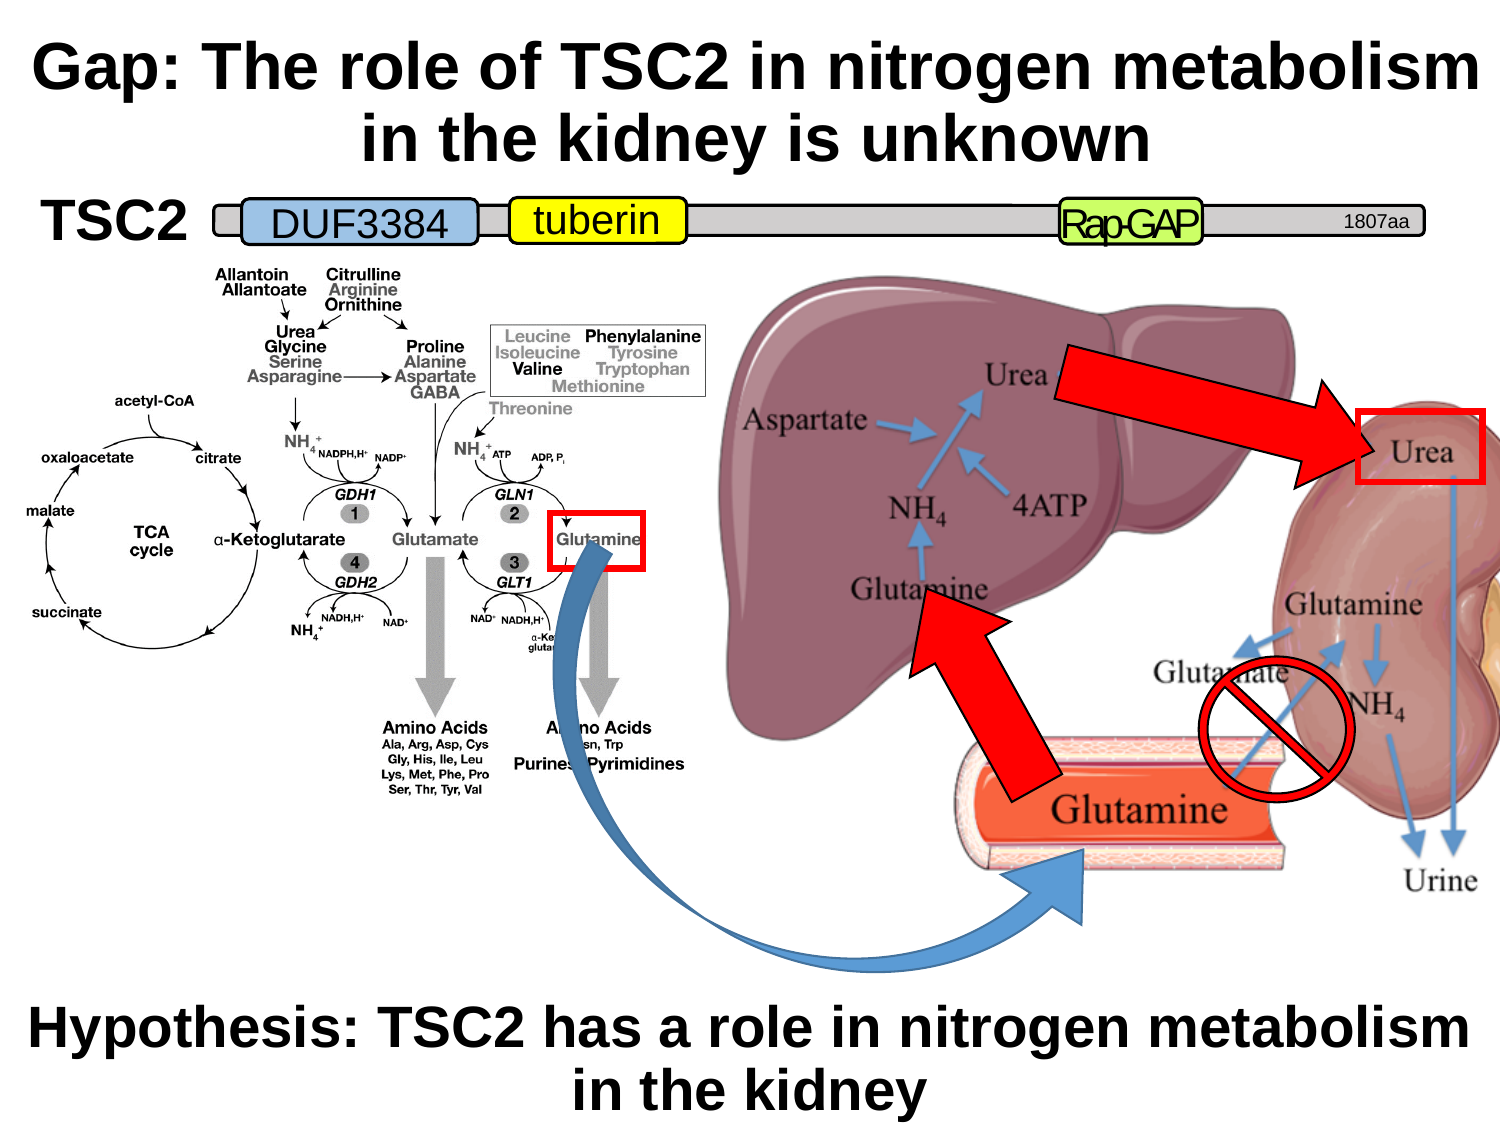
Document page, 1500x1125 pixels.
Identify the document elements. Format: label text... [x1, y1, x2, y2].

picture [25, 266, 1500, 907]
text_box [793, 203, 1045, 237]
text_box TSC2 [25, 175, 301, 260]
text_box [1320, 203, 1328, 237]
text_box tuberin [518, 185, 793, 250]
text_box DUF3384 [301, 189, 531, 255]
text_box Gap: The role of TSC2 in nitrogen metabolism in the kidney is unknown [0, 24, 1500, 179]
text_box Rap-GAP [1045, 189, 1320, 254]
text_box [585, 798, 1083, 974]
text_box 1807aa [1328, 201, 1463, 240]
title Hypothesis: TSC2 has a role in nitrogen metabolism in the kidney [0, 972, 1500, 1125]
